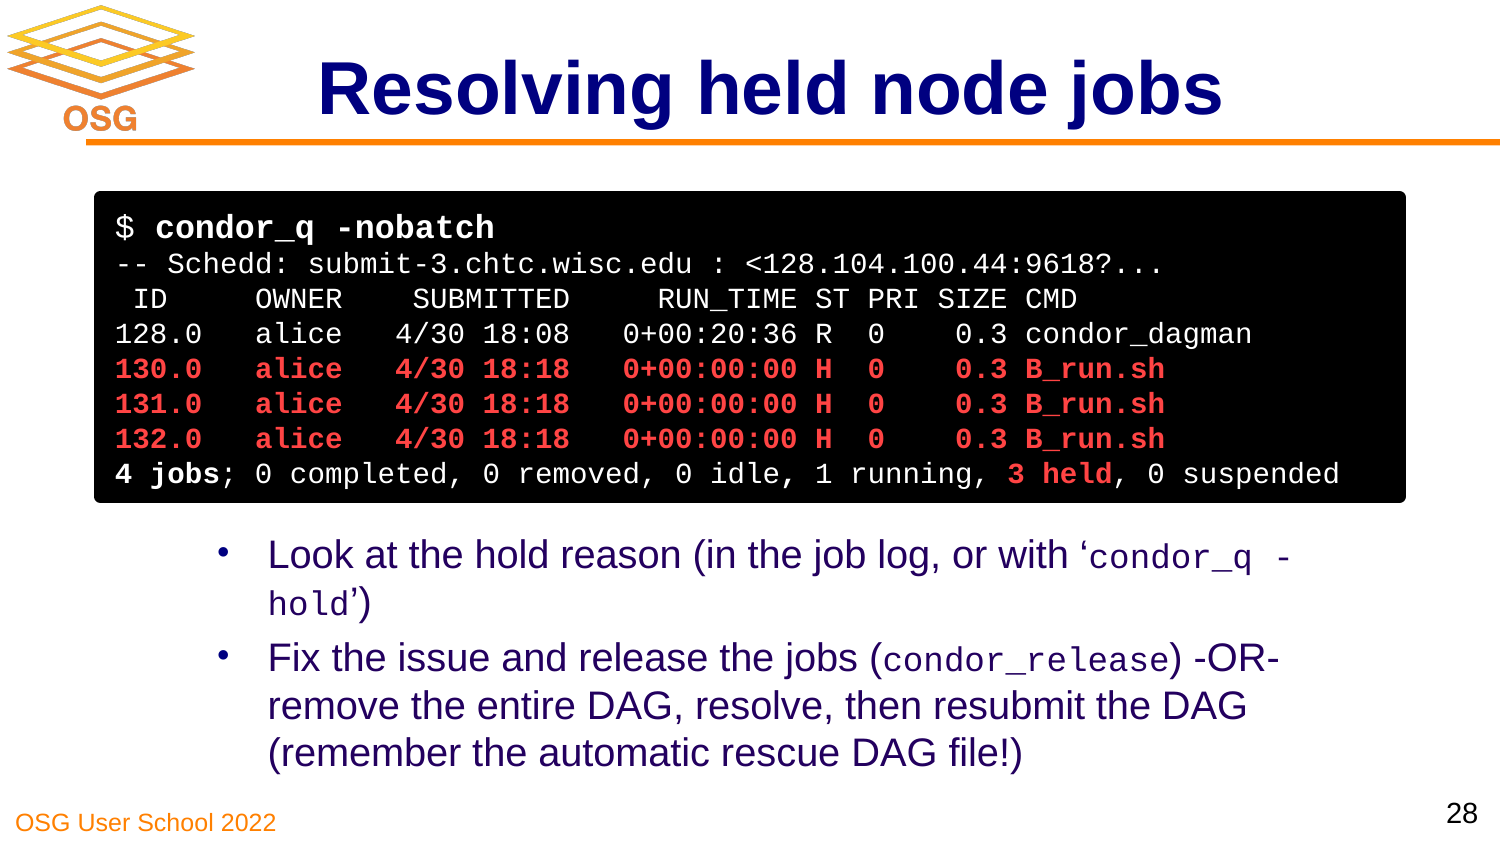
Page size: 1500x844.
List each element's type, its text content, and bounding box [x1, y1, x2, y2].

picture [7, 5, 195, 131]
title Resolving held node jobs [201, 14, 1342, 155]
list Look at the hold reason (in the job log, or with ‘condor_q -hold’) Fix the issue and release the jobs (condor_release) -OR- remove the entire DAG, resolve, then resubmit the DAG (remember the automatic rescue DAG file!) [201, 520, 1313, 784]
slide_number 28 [1431, 787, 1500, 844]
text_box $ condor_q -nobatch -- Schedd: submit-3.chtc.wisc.edu : <128.104.100.44:9618?... ID OWNER SUBMITTED RUN_TIME ST PRI SIZE CMD 128.0 alice 4/30 18:08 0+00:20:36 R 0 0.3 condor_dagman 130.0 alice 4/30 18:18 0+00:00:00 H 0 0.3 B_run.sh 131.0 alice 4/30 18:18 0+00:00:00 H 0 0.3 B_run.sh 132.0 alice 4/30 18:18 0+00:00:00 H 0 0.3 B_run.sh 4 jobs; 0 completed, 0 removed, 0 idle, 1 running, 3 held, 0 suspended [100, 197, 1400, 497]
